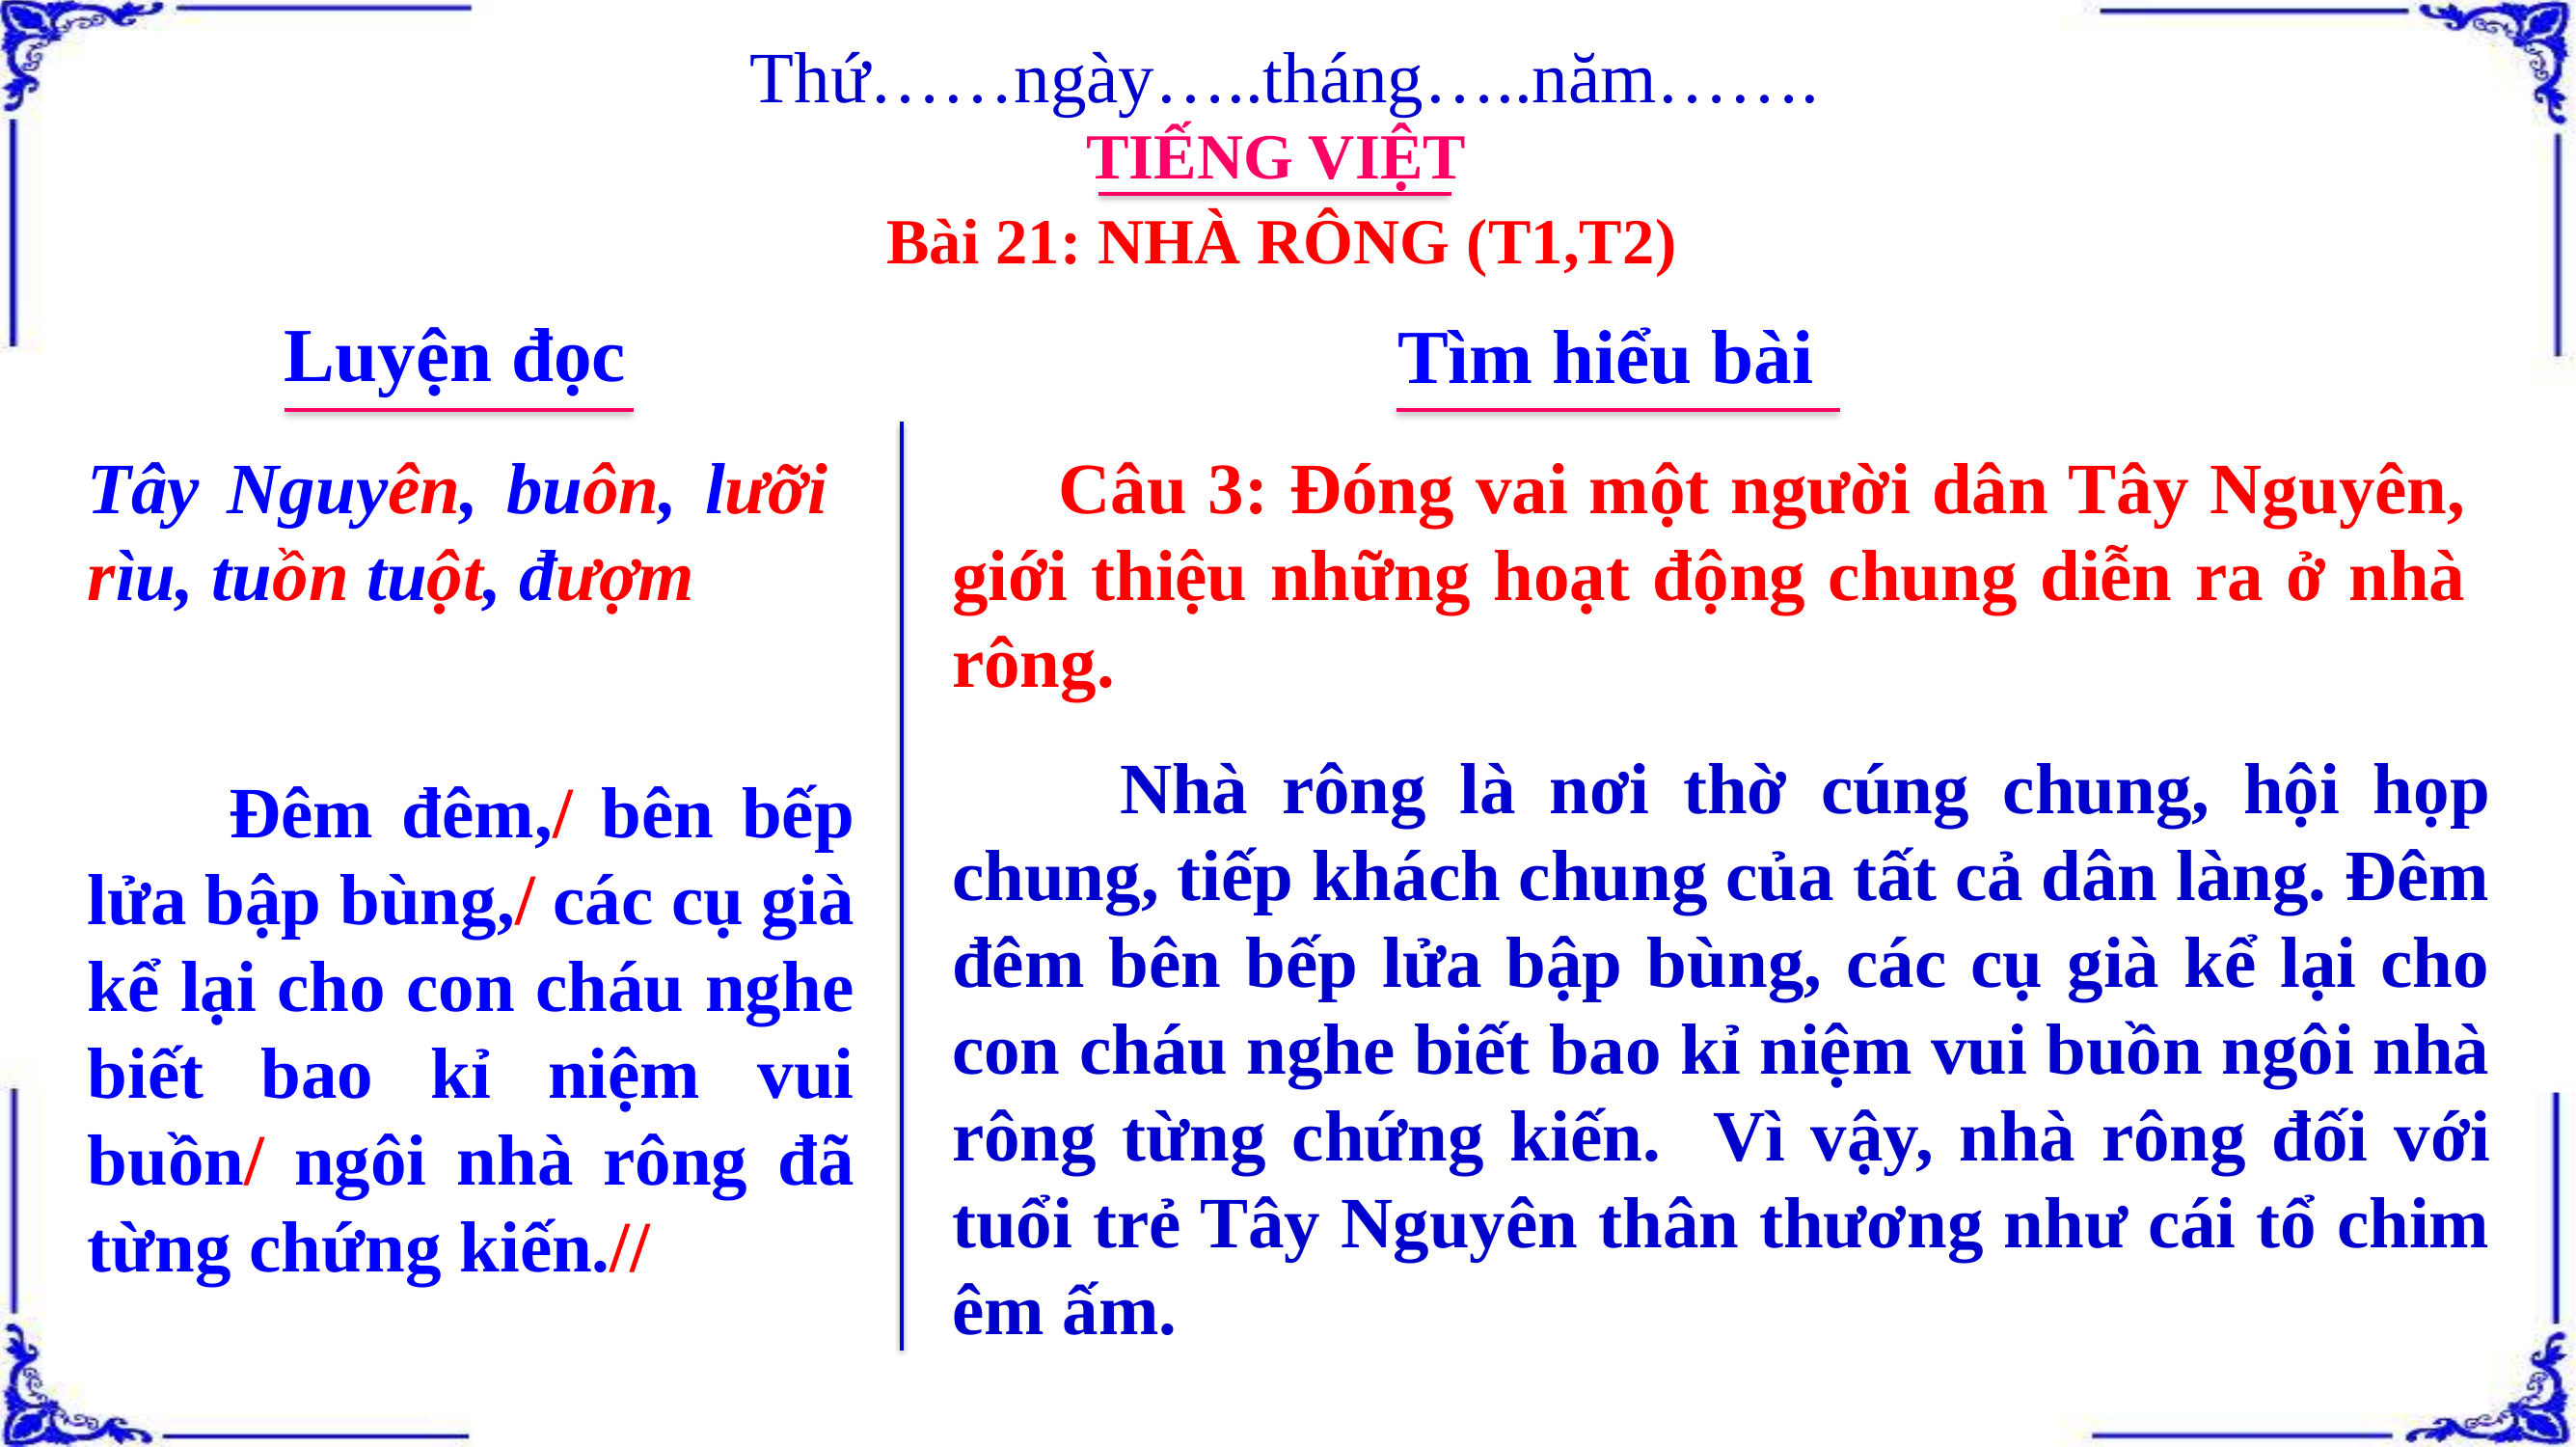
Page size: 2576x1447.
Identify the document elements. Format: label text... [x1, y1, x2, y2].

text_box Tây Nguyên, buôn, lưỡi rìu, tuồn tuột, đượm [72, 434, 842, 623]
picture [0, 0, 2576, 1447]
text_box Câu 3: Đóng vai một người dân Tây Nguyên, giới thiệu những hoạt động chung diễn ra ở nhà rông. [937, 433, 2481, 709]
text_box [1384, 301, 1841, 411]
text_box Bài 21: NHÀ RÔNG (T1,T2) [720, 188, 1842, 288]
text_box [271, 298, 639, 411]
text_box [730, 23, 1841, 201]
text_box Đêm đêm,/ bên bếp lửa bập bùng,/ các cụ già kể lại cho con cháu nghe biết bao kỉ niệm vui buồn/ ngôi nhà rông đã từng chứng kiến.// [72, 757, 869, 1294]
text_box Nhà rông là nơi thờ cúng chung, hội họp chung, tiếp khách chung của tất cả dân làng. Đêm đêm bên bếp lửa bập bùng, các cụ già kể lại cho con cháu nghe biết bao kỉ niệm vui buồn ngôi nhà rông từng chứng kiến. Vì vậy, nhà rông đối với tuổi trẻ Tây Nguyên thân thương như cái tổ chim êm ấm. [937, 734, 2506, 1356]
